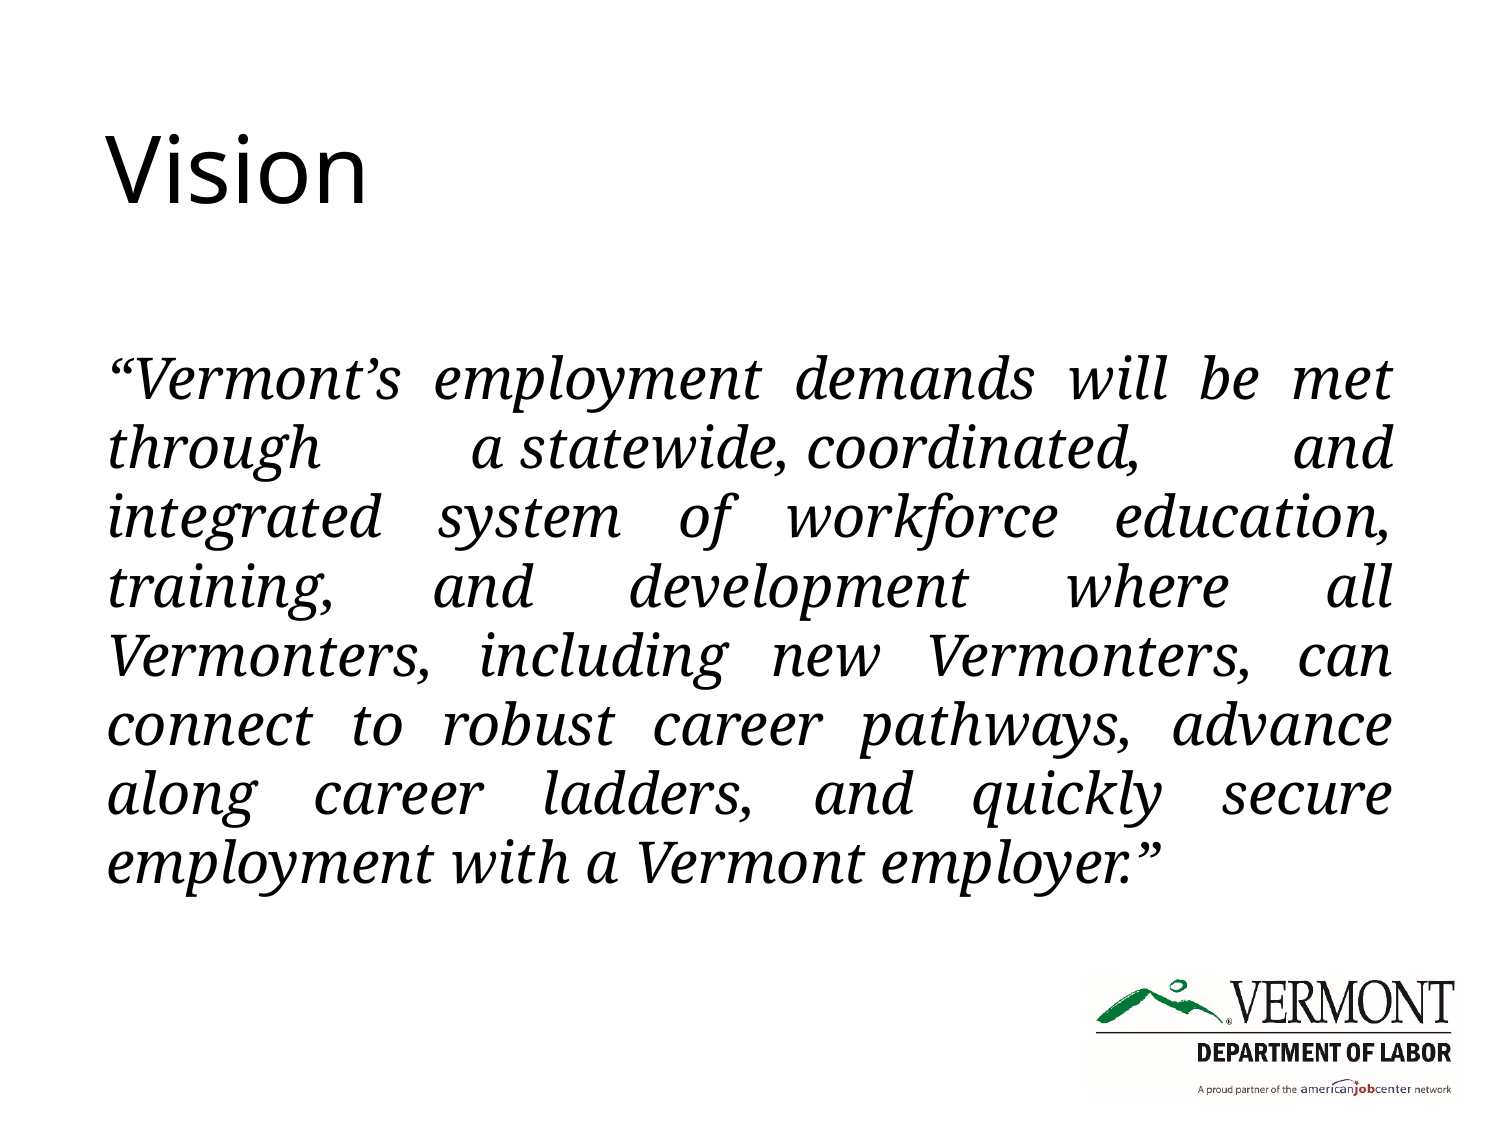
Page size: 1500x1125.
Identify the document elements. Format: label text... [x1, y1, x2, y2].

list “Vermont’s employment demands will be met through a statewide, coordinated, and integrated system of workforce education, training, and development where all Vermonters, including new Vermonters, can connect to robust career pathways, advance along career ladders, and quickly secure employment with a Vermont employer.” [91, 334, 1410, 905]
title Vision [90, 113, 1410, 219]
picture [1087, 974, 1463, 1100]
